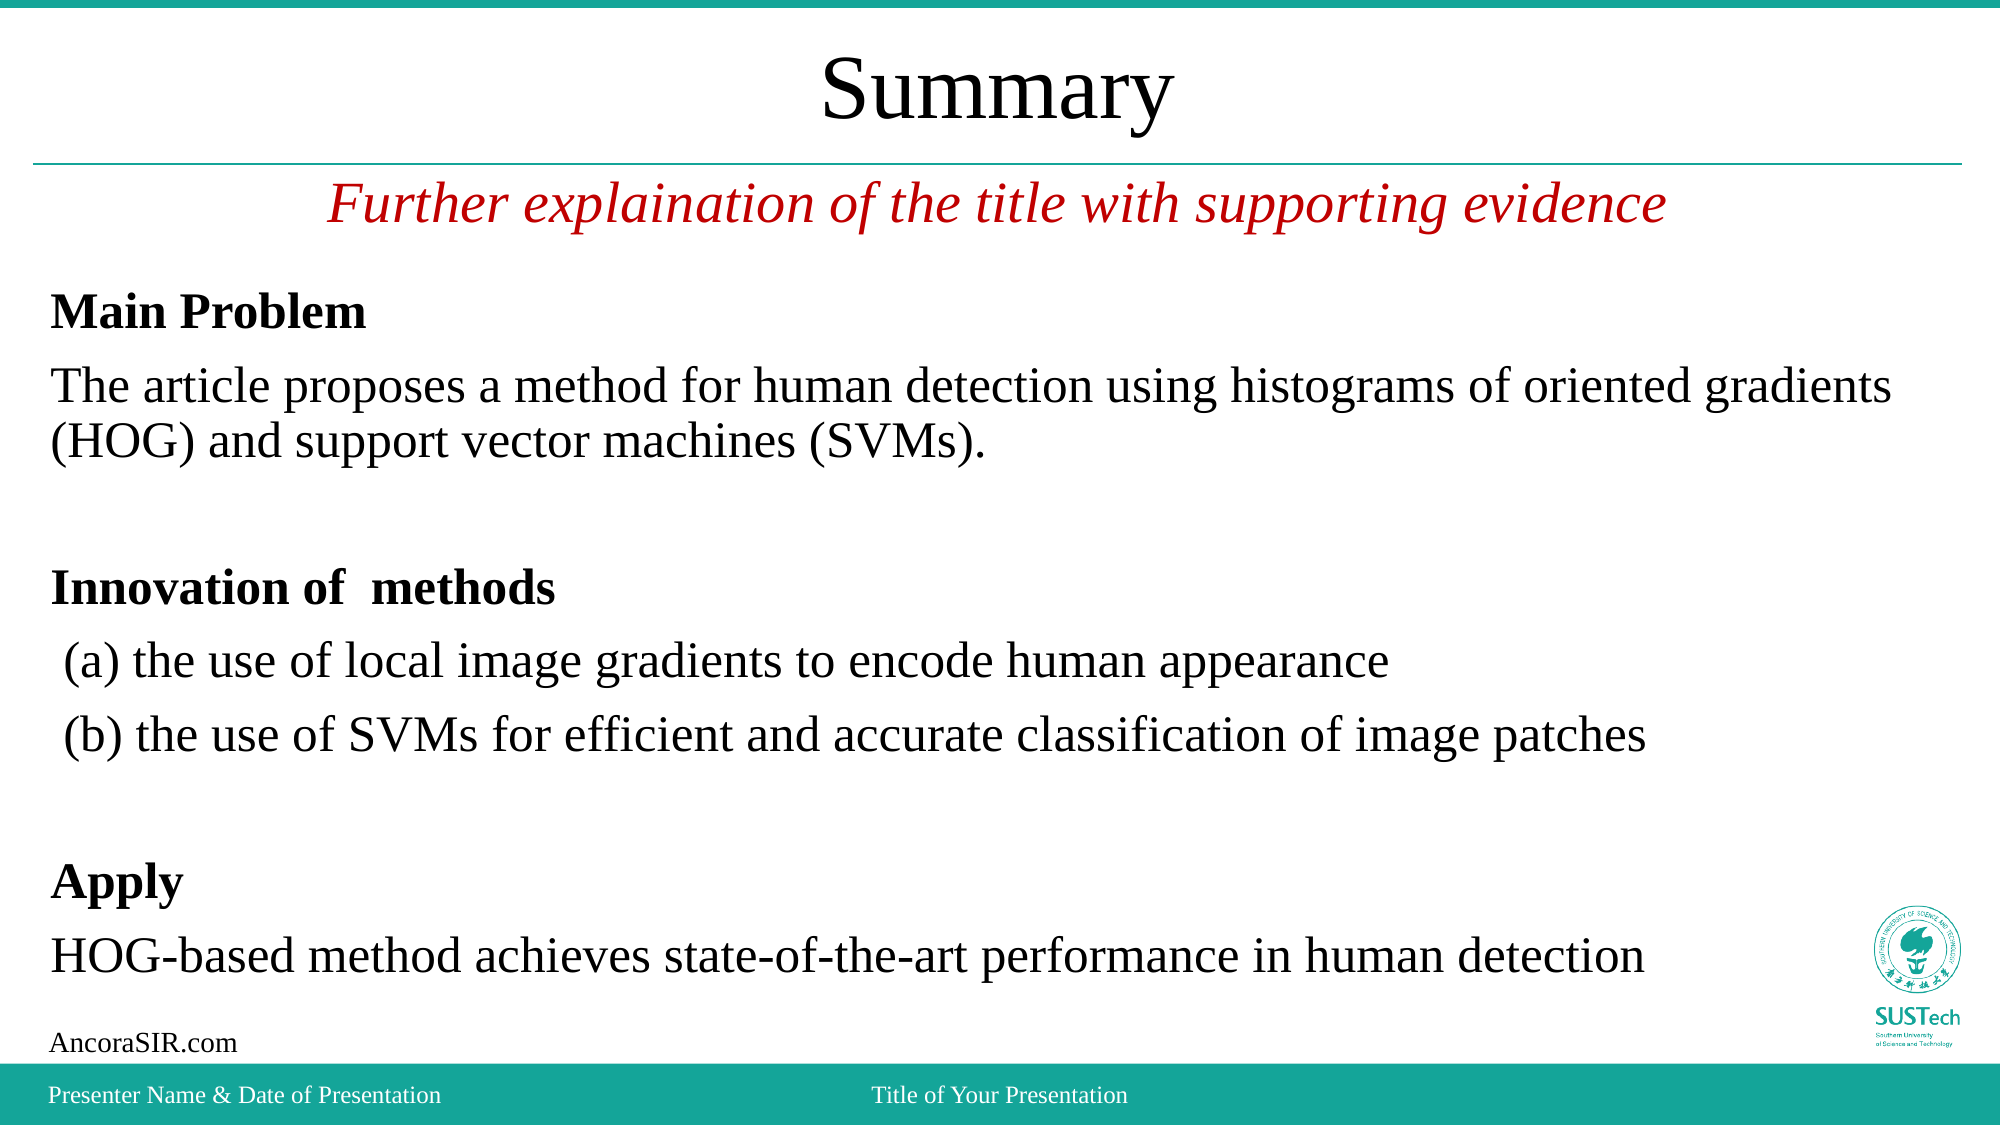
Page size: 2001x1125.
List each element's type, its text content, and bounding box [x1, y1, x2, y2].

picture [1873, 995, 1962, 1055]
list Main Problem The article proposes a method for human detection using histograms of oriented gradients (HOG) and support vector machines (SVMs). Innovation of methods (a) the use of local image gradients to encode human appearance (b) the use of SVMs for efficient and accurate classification of image patches Apply HOG-based method achieves state-of-the-art performance in human detection [35, 197, 1965, 995]
list Further explaination of the title with supporting evidence [32, 164, 1963, 249]
title Summary [32, 12, 1962, 164]
slide_number Presenter Name & Date of Presentation [32, 1063, 761, 1124]
slide_number [1238, 1063, 1962, 1124]
footer Title of Your Presentation [761, 1063, 1238, 1124]
